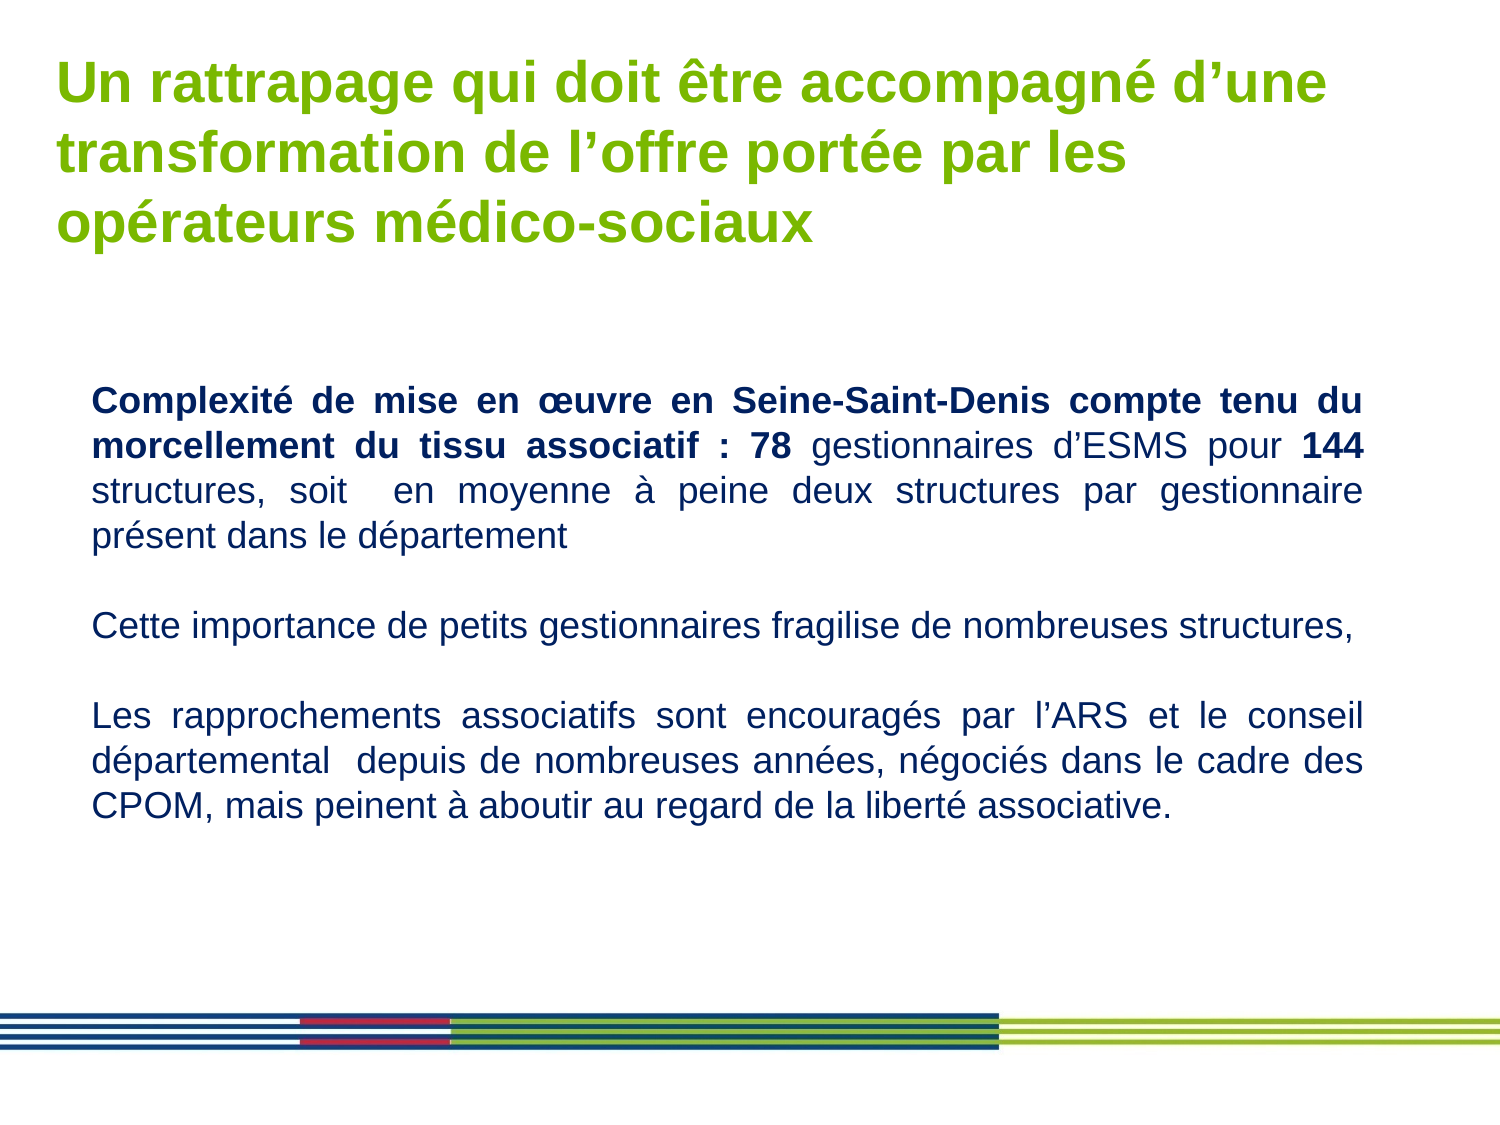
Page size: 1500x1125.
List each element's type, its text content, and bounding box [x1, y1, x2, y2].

text_box Complexité de mise en œuvre en Seine-Saint-Denis compte tenu du morcellement du tissu associatif : 78 gestionnaires d’ESMS pour 144 structures, soit en moyenne à peine deux structures par gestionnaire présent dans le département Cette importance de petits gestionnaires fragilise de nombreuses structures, Les rapprochements associatifs sont encouragés par l’ARS et le conseil départemental depuis de nombreuses années, négociés dans le cadre des CPOM, mais peinent à aboutir au regard de la liberté associative. [76, 326, 1379, 941]
picture [0, 999, 1500, 1063]
text_box Un rattrapage qui doit être accompagné d’une transformation de l’offre portée par les opérateurs médico-sociaux [41, 54, 1379, 242]
